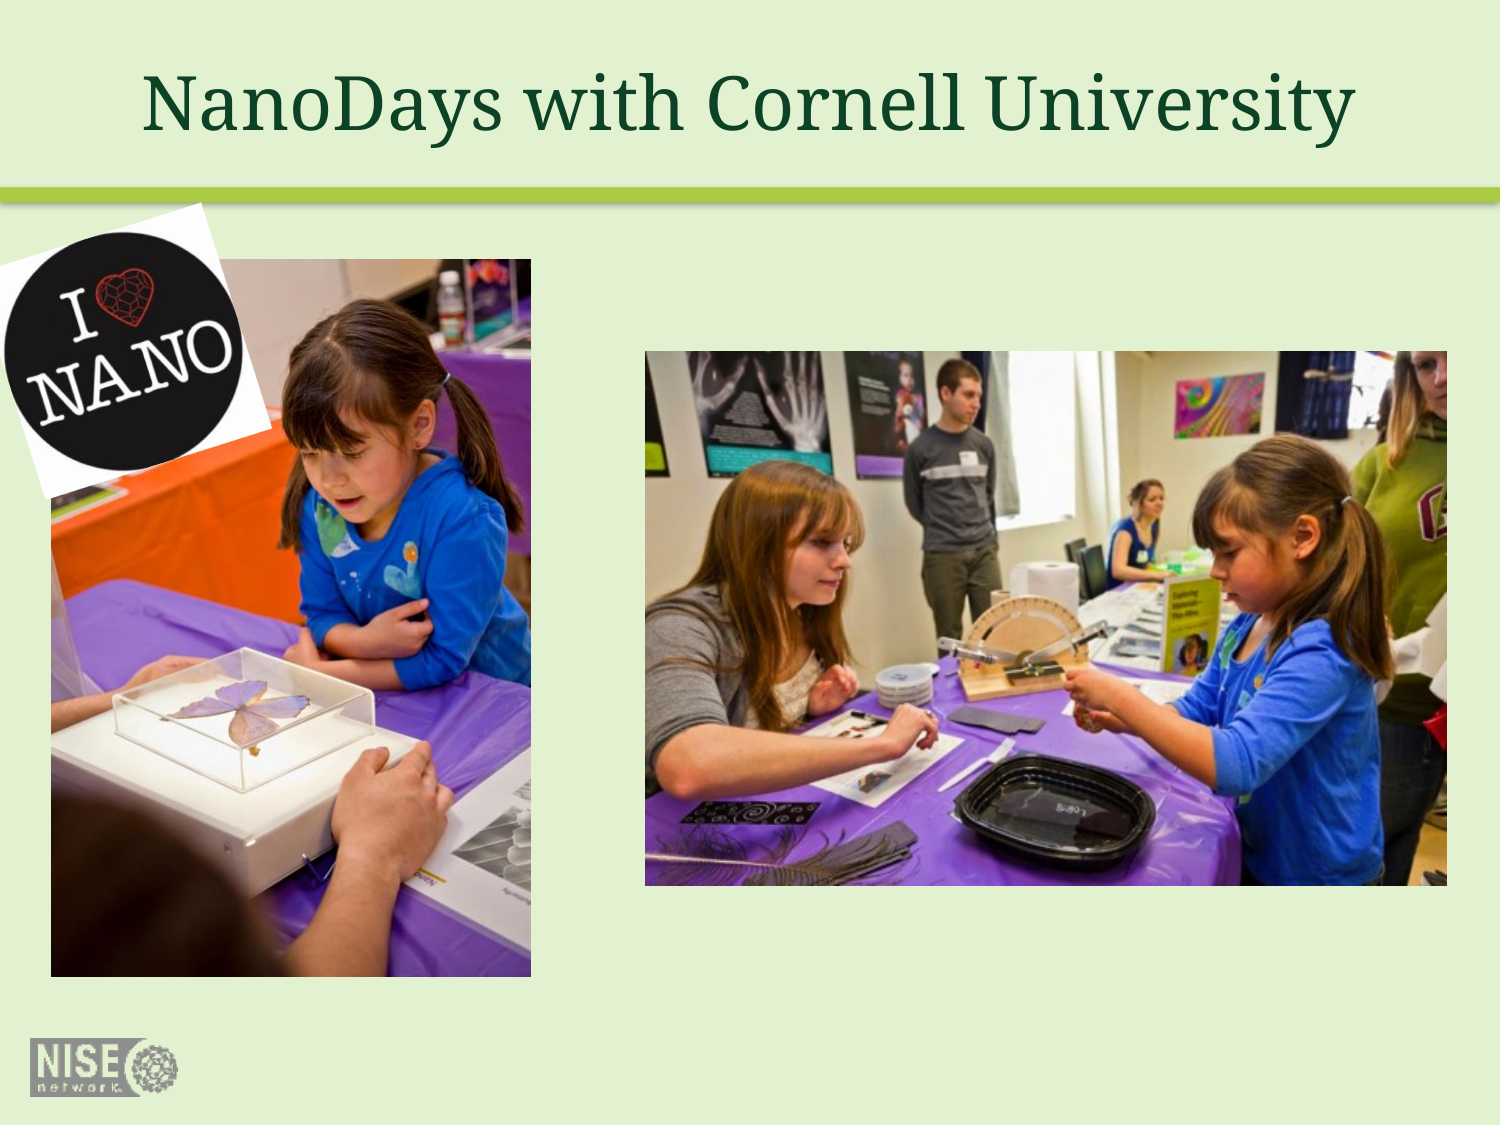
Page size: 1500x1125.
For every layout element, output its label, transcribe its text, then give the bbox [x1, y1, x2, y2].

picture [645, 351, 1447, 886]
picture [0, 203, 531, 978]
text_box NanoDays with Cornell University [122, 47, 1377, 153]
picture [30, 1038, 179, 1097]
text_box [0, 187, 1500, 203]
